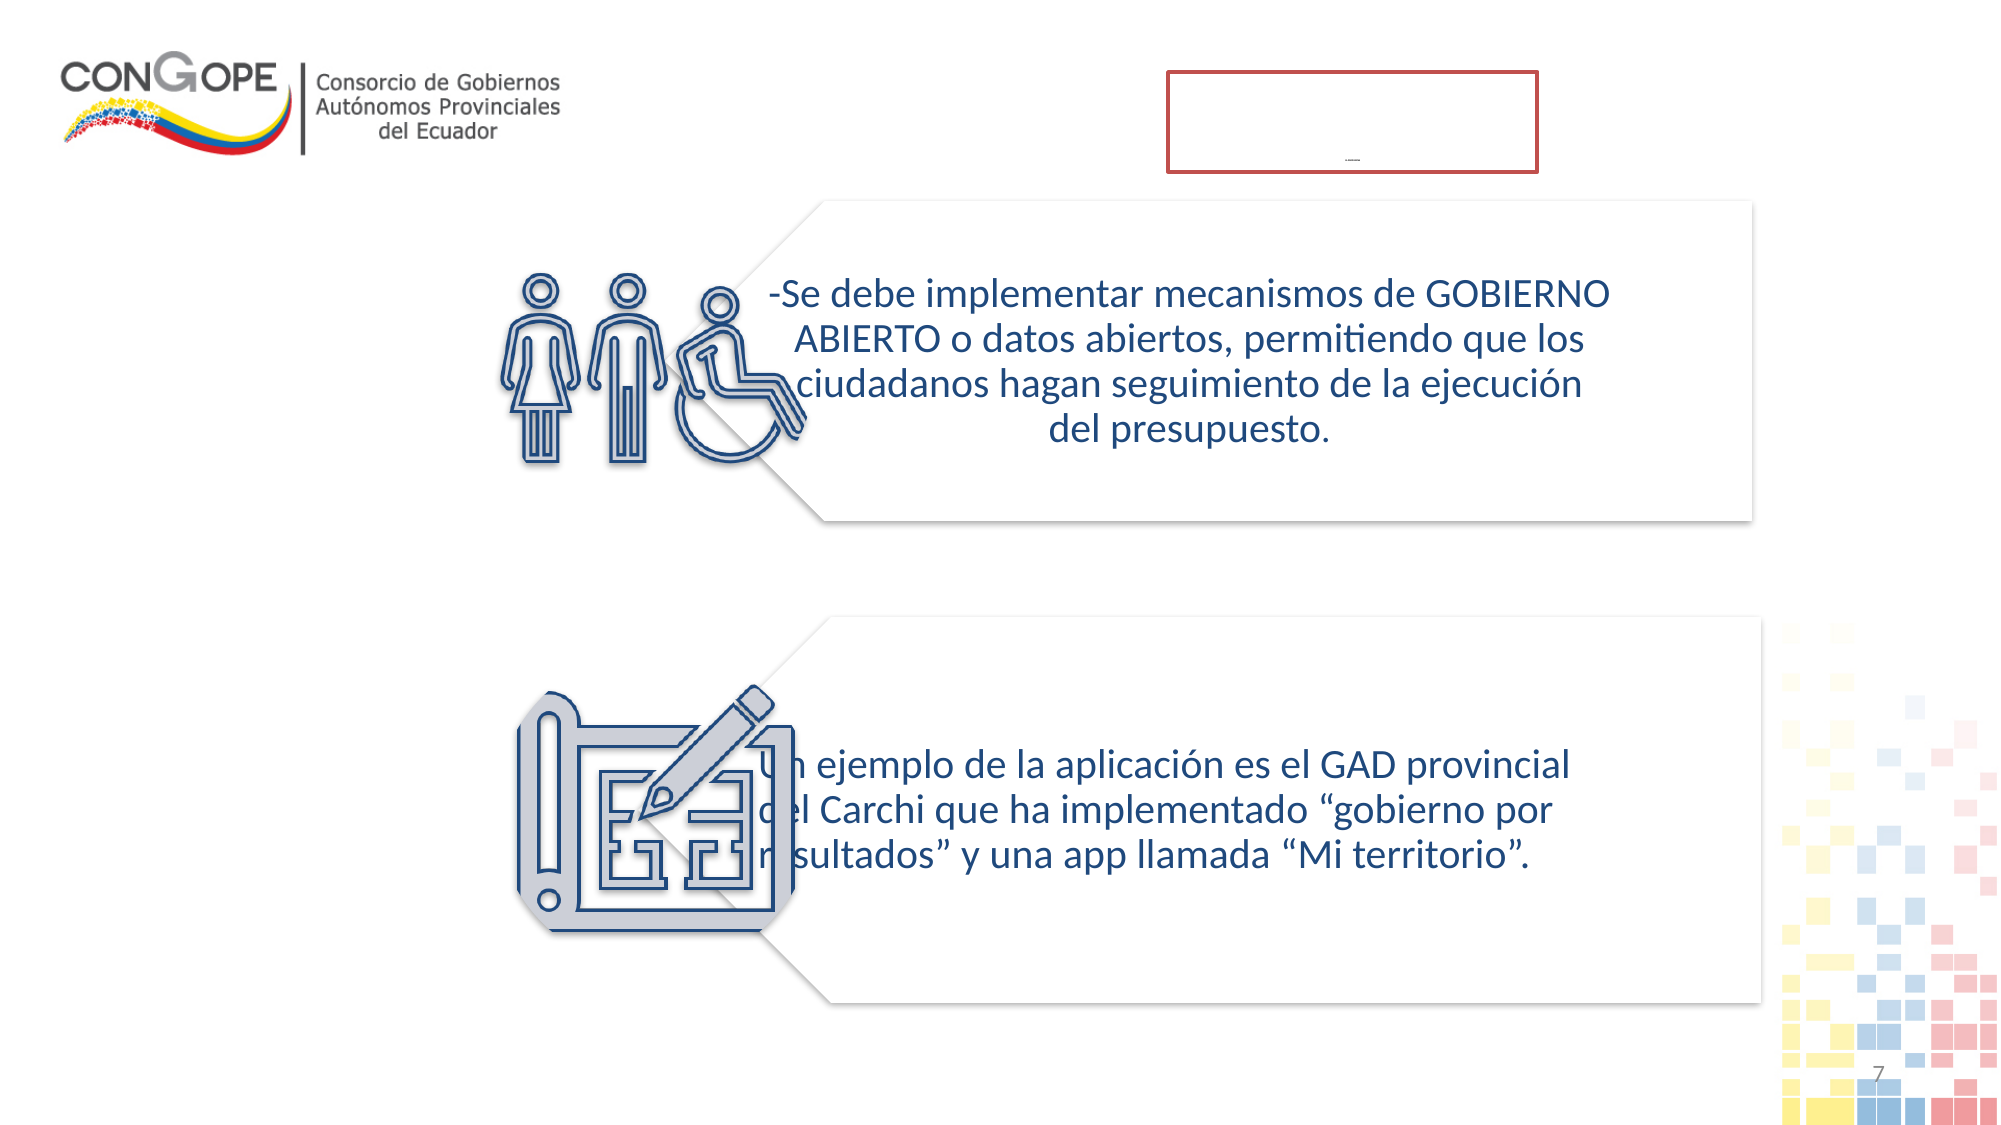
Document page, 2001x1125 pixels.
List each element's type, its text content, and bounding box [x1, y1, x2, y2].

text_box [310, 200, 1947, 1004]
title III.-PROPUESTAS [1166, 70, 1539, 174]
slide_number 7 [1433, 1042, 1900, 1103]
picture [0, 0, 2000, 1125]
